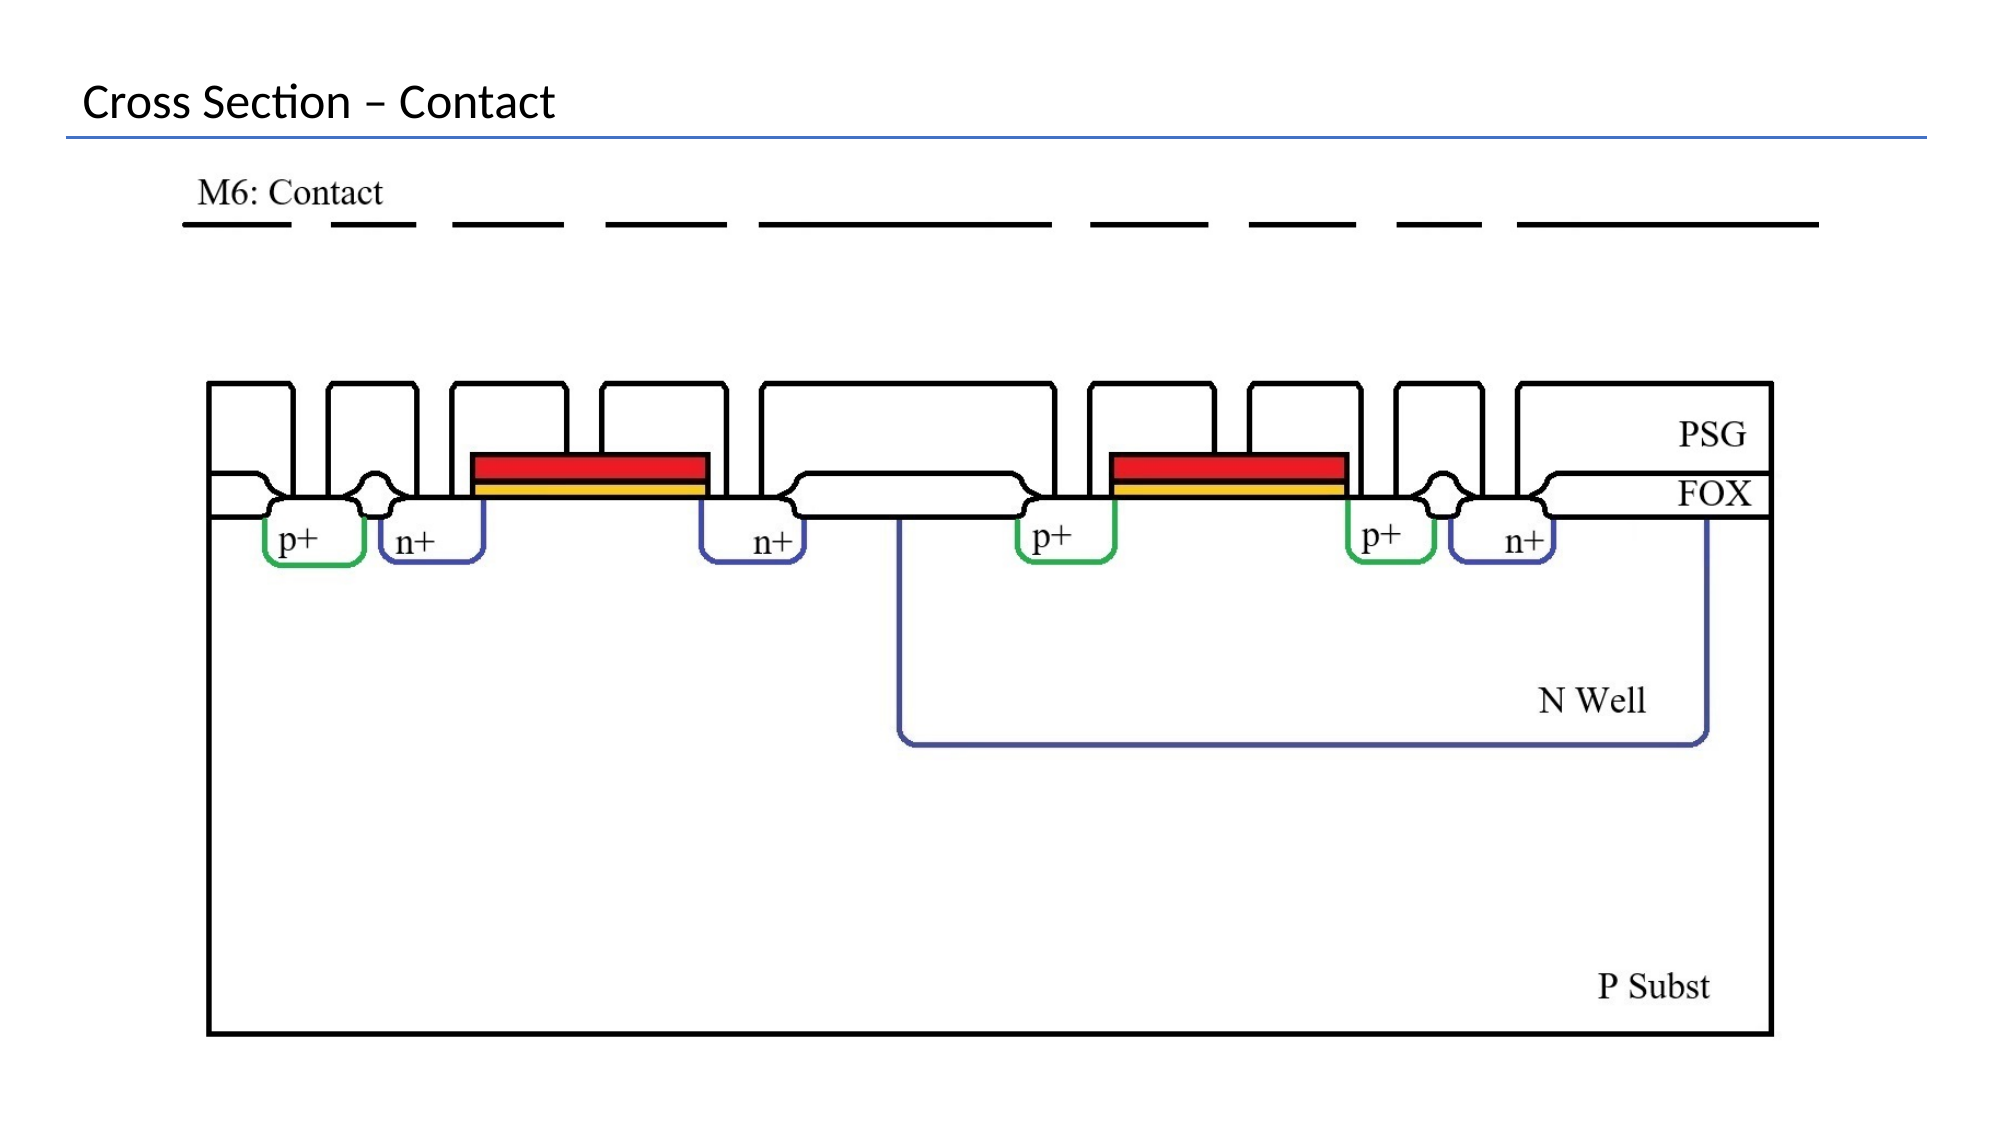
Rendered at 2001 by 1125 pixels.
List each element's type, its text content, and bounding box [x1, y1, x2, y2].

picture [179, 164, 1819, 1062]
text_box Cross Section – Contact [67, 61, 572, 137]
